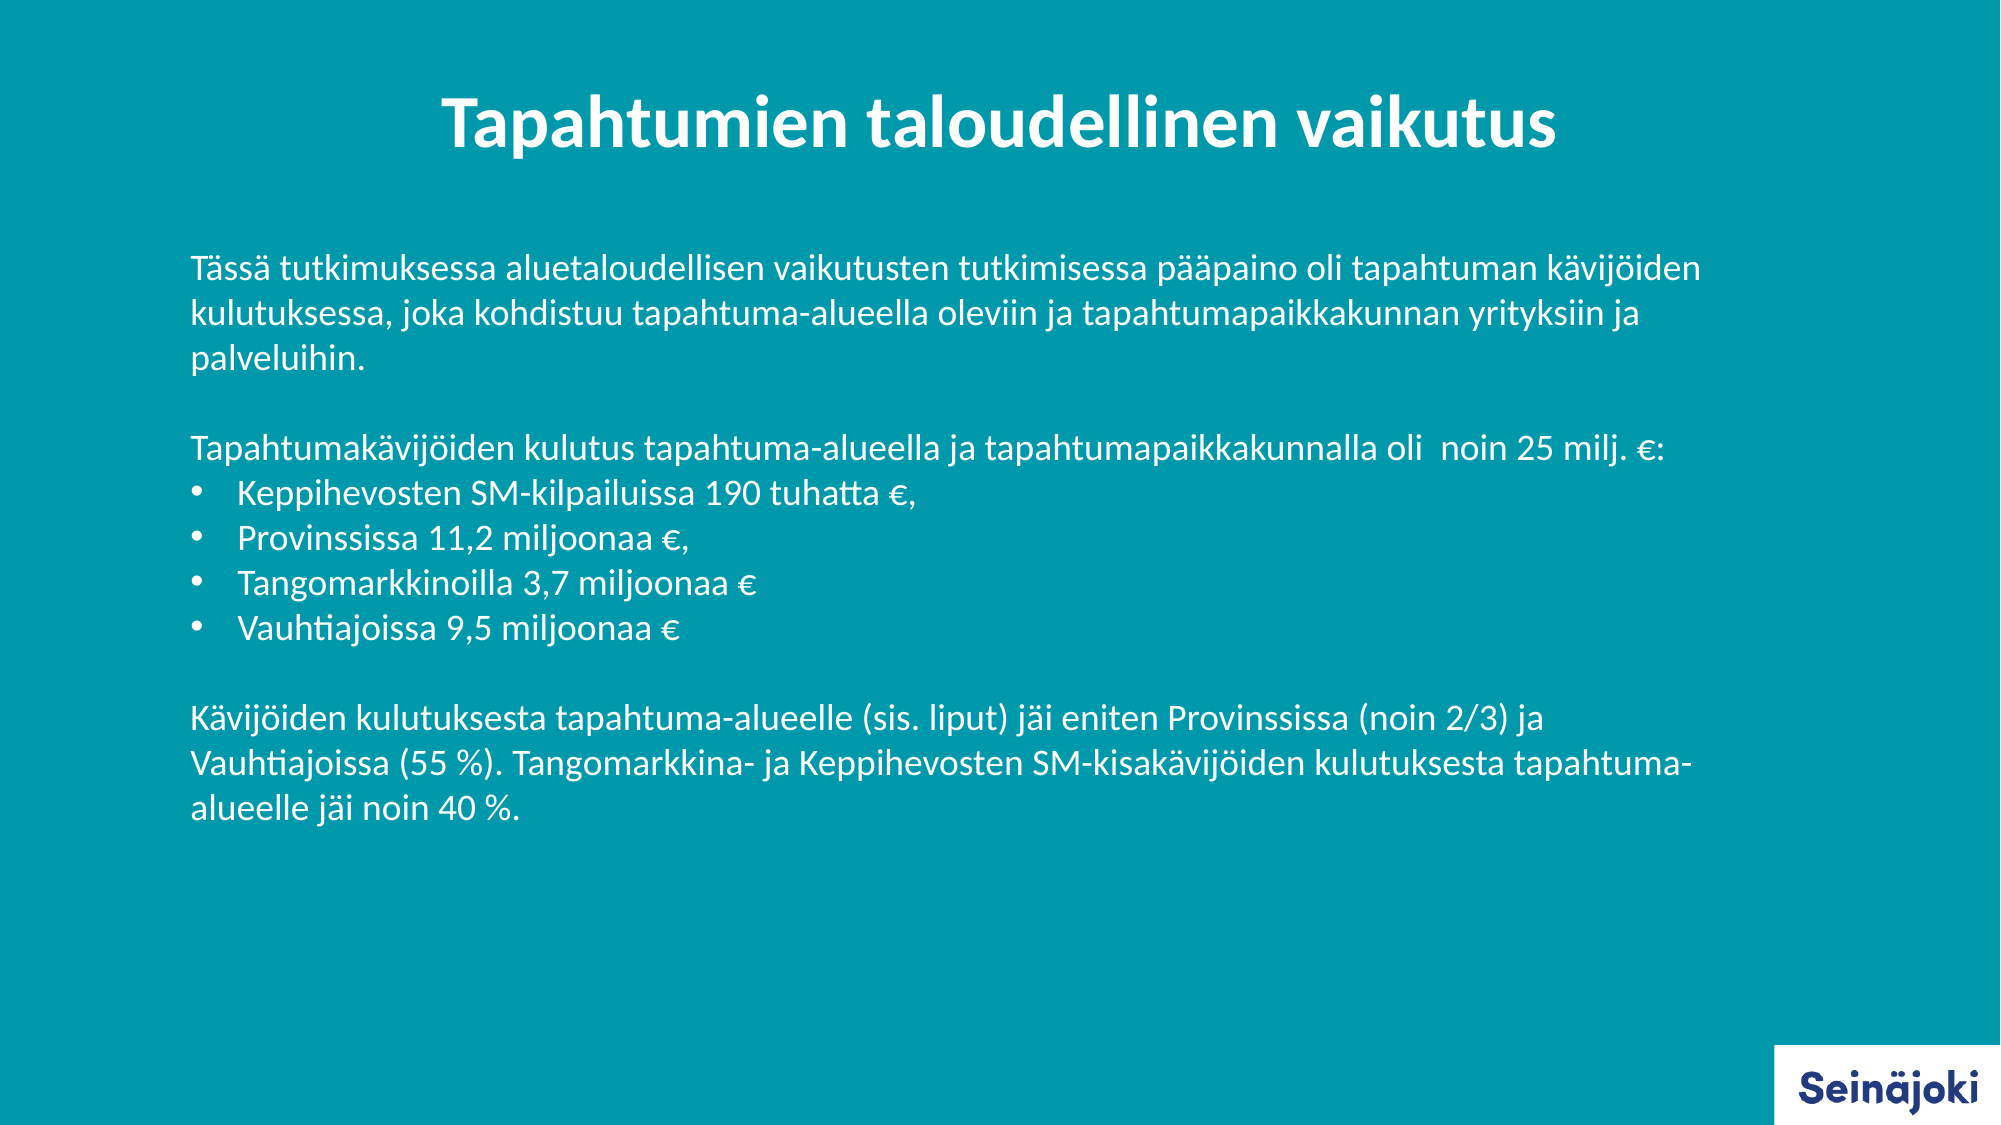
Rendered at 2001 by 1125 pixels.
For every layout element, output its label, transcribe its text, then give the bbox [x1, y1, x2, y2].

text_box Tässä tutkimuksessa aluetaloudellisen vaikutusten tutkimisessa pääpaino oli tapahtuman kävijöiden kulutuksessa, joka kohdistuu tapahtuma-alueella oleviin ja tapahtumapaikkakunnan yrityksiin ja palveluihin. Tapahtumakävijöiden kulutus tapahtuma-alueella ja tapahtumapaikkakunnalla oli noin 25 milj. €: Keppihevosten SM-kilpailuissa 190 tuhatta €, Provinssissa 11,2 miljoonaa €, Tangomarkkinoilla 3,7 miljoonaa € Vauhtiajoissa 9,5 miljoonaa € Kävijöiden kulutuksesta tapahtuma-alueelle (sis. liput) jäi eniten Provinssissa (noin 2/3) ja Vauhtiajoissa (55 %). Tangomarkkina- ja Keppihevosten SM-kisakävijöiden kulutuksesta tapahtuma-alueelle jäi noin 40 %. [175, 190, 1763, 1016]
list Tapahtumien taloudellinen vaikutus [137, 64, 1863, 111]
